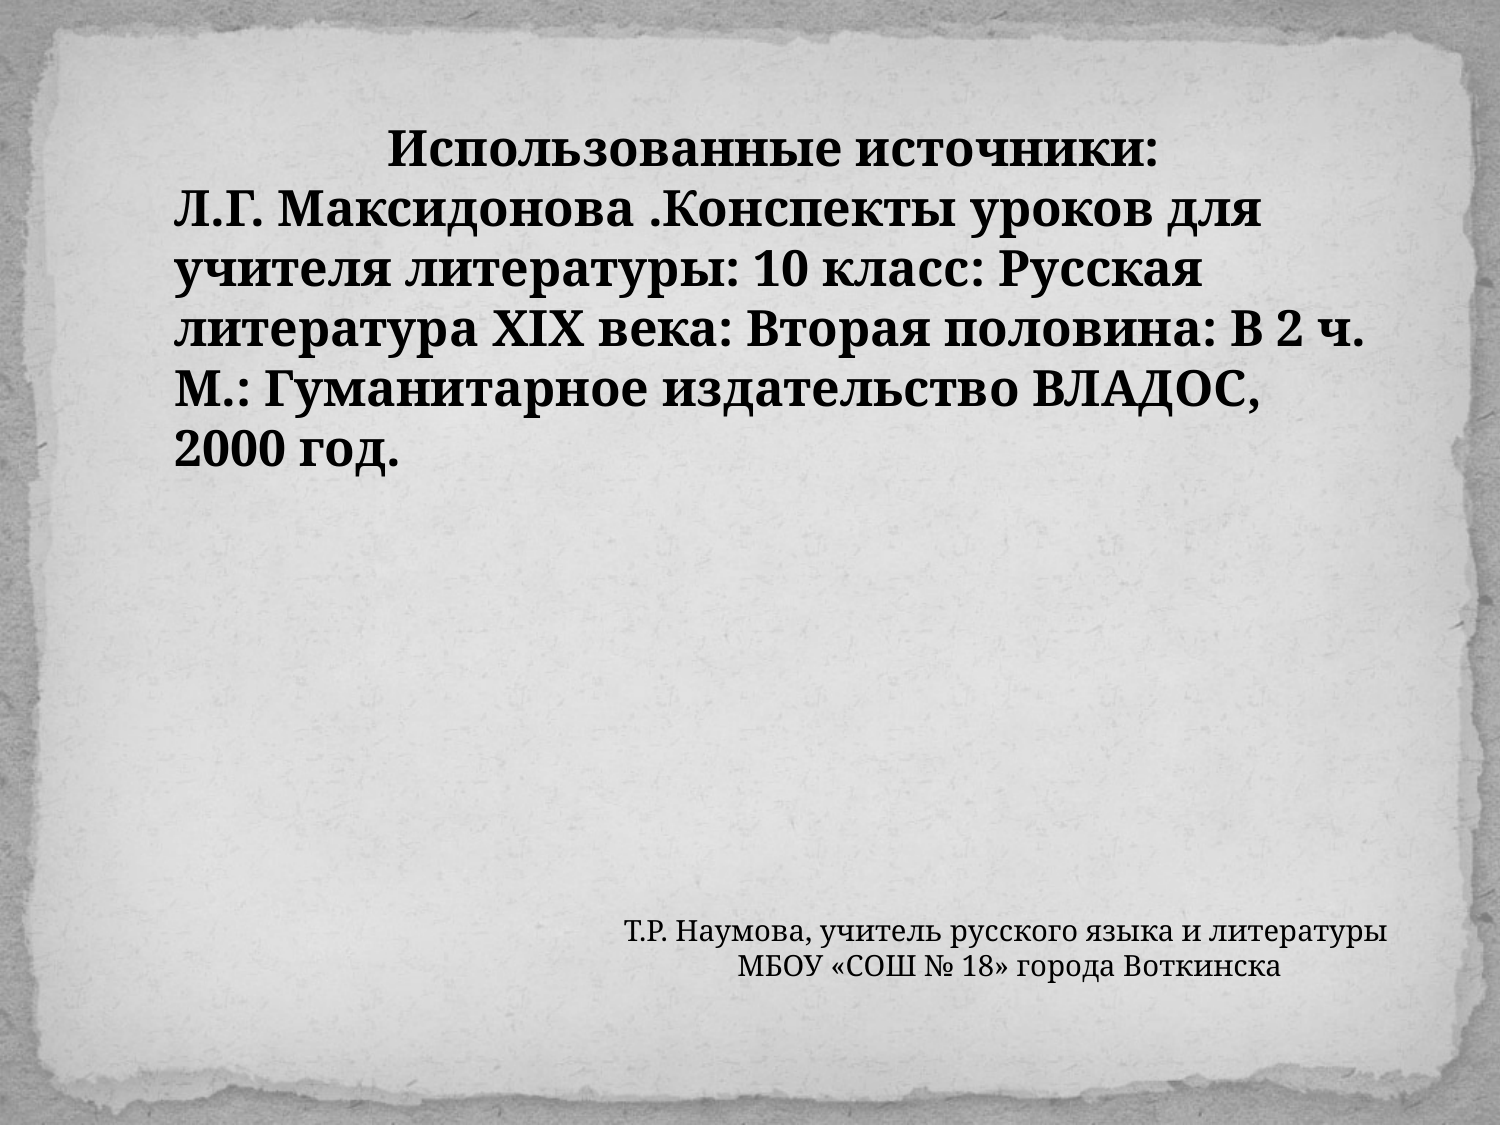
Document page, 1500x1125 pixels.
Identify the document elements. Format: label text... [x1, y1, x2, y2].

text_box Т.Р. Наумова, учитель русского языка и литературы МБОУ «СОШ № 18» города Воткинска [608, 905, 1412, 990]
text_box Использованные источники: Л.Г. Максидонова .Конспекты уроков для учителя литературы: 10 класс: Русская литература XIX века: Вторая половина: В 2 ч. М.: Гуманитарное издательство ВЛАДОС, 2000 год. [159, 108, 1388, 484]
